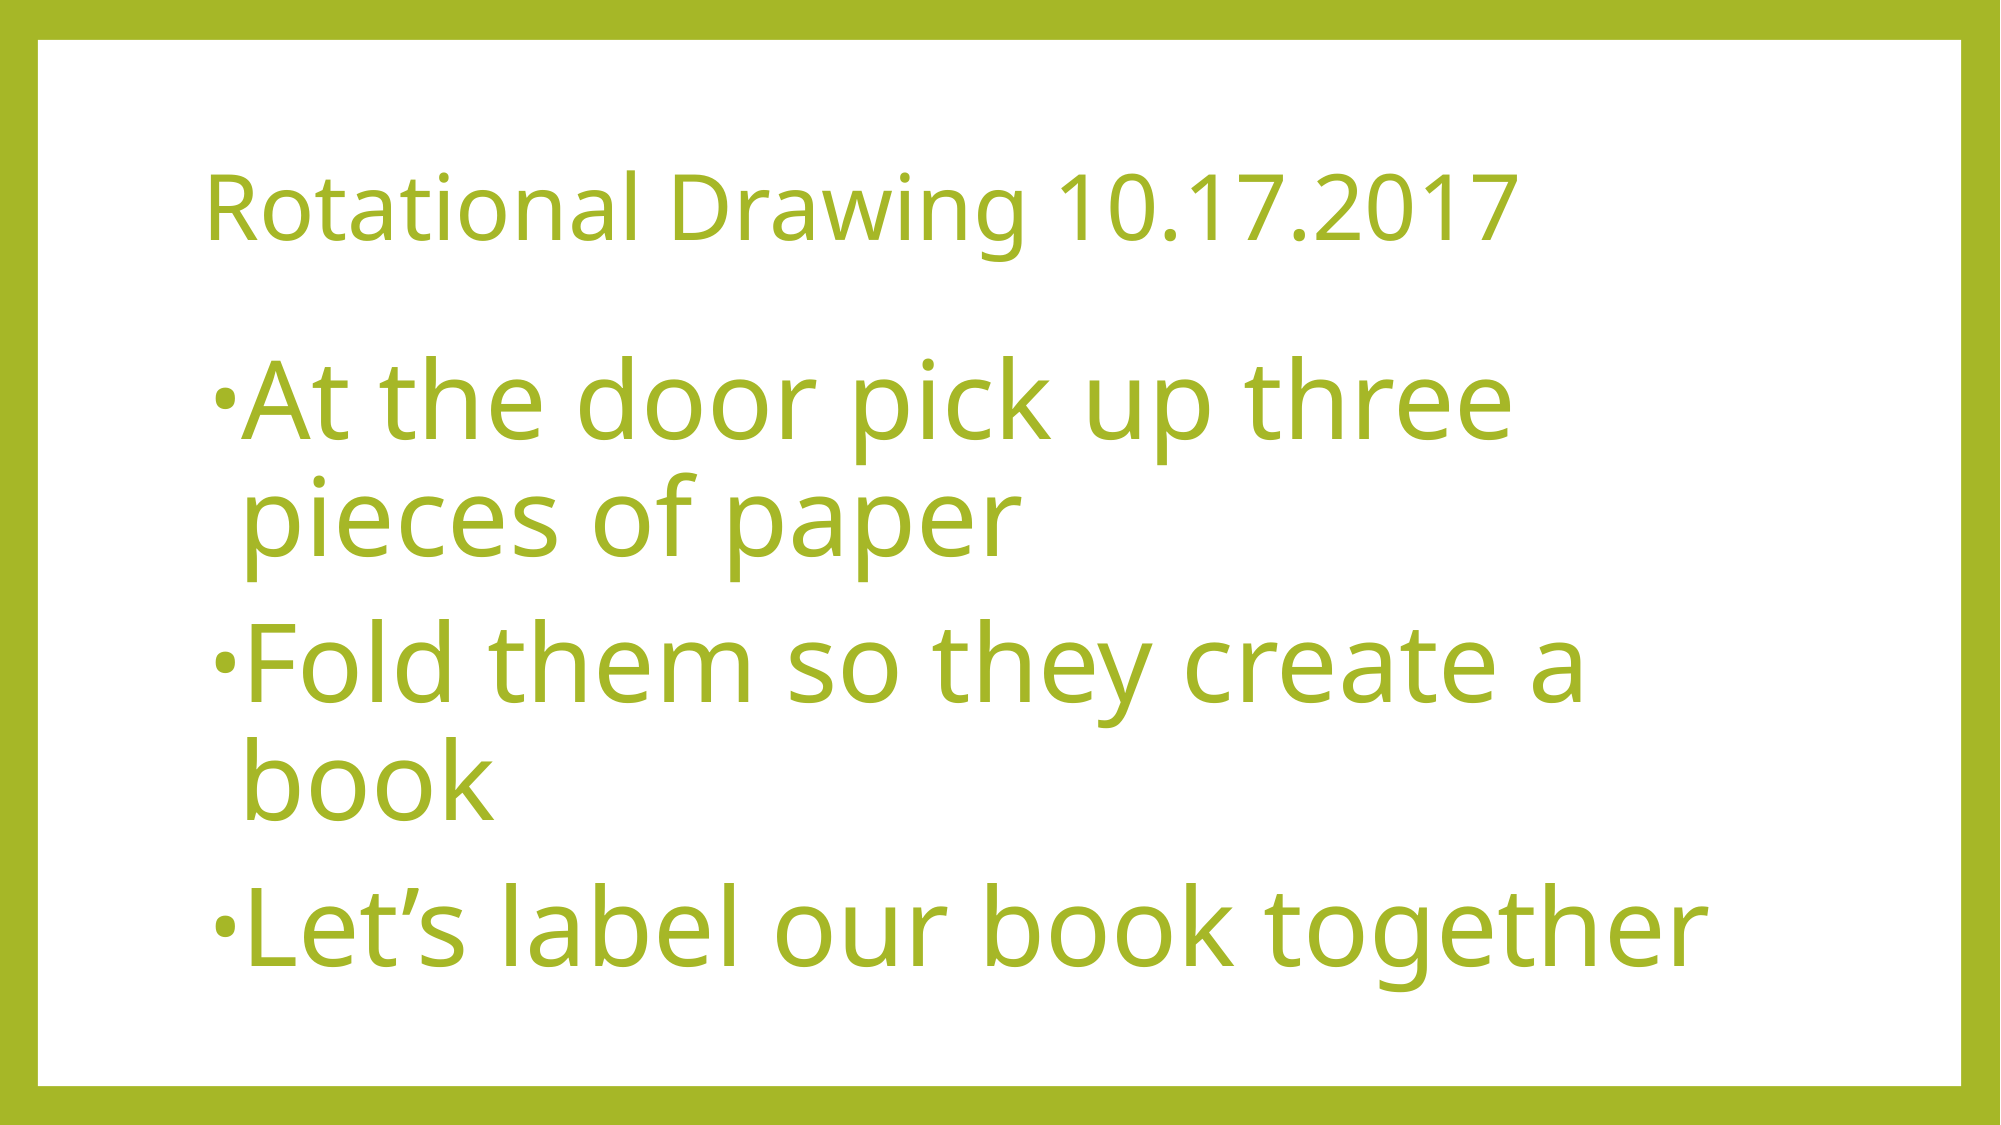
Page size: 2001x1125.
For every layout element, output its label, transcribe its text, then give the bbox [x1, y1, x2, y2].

list At the door pick up three pieces of paper Fold them so they create a book Let’s label our book together [187, 337, 1808, 1000]
title Rotational Drawing 10.17.2017 [187, 99, 1808, 323]
